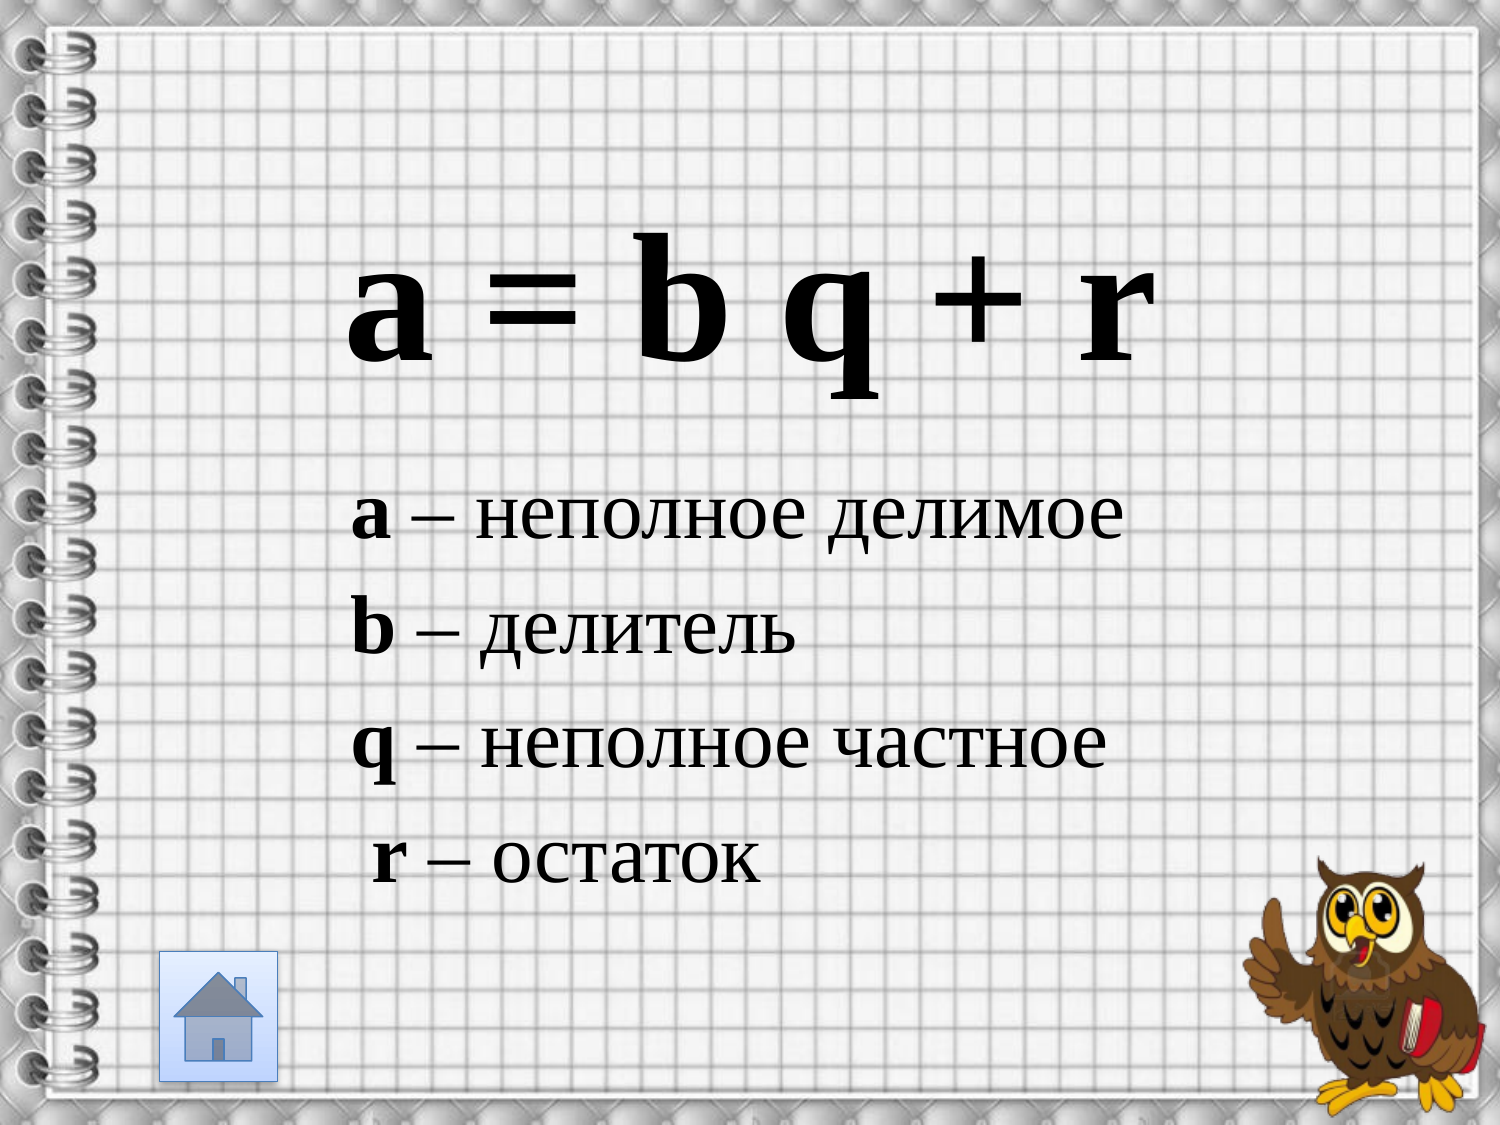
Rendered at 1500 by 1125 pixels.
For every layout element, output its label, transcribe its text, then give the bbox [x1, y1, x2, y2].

text_box a = b q + r [329, 137, 1174, 405]
text_box [159, 951, 278, 1082]
text_box а – неполное делимое b – делитель q – неполное частное r – остаток [335, 432, 1258, 907]
picture [0, 0, 1500, 1125]
